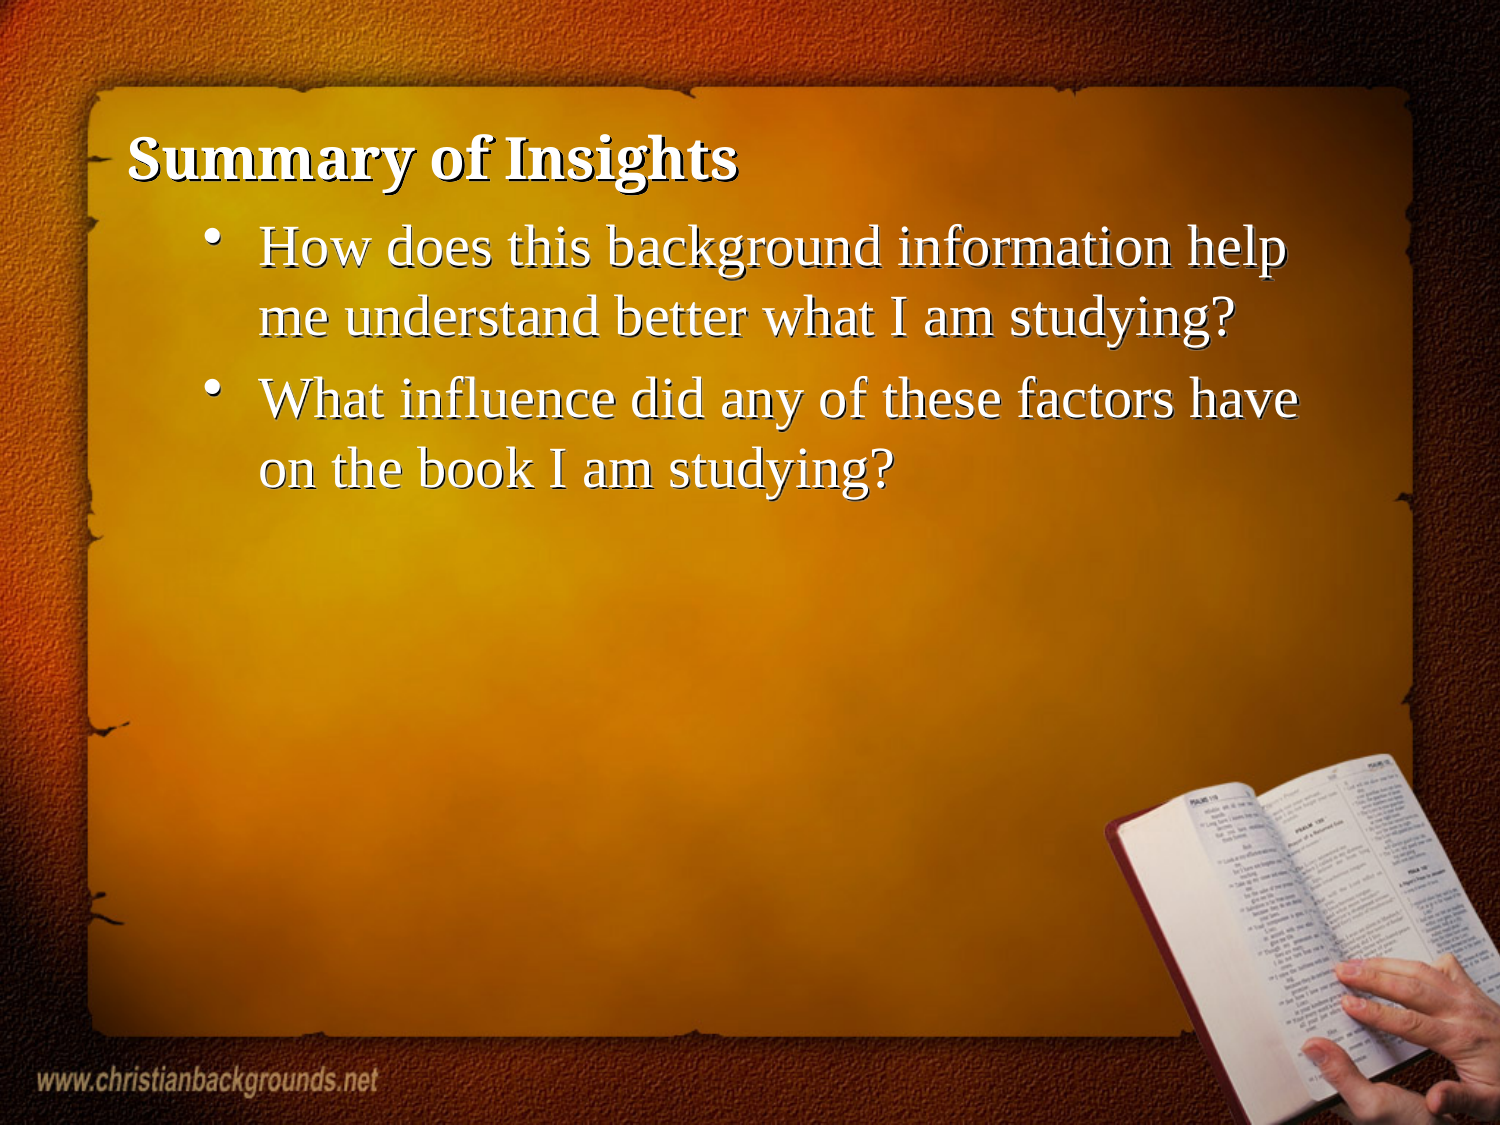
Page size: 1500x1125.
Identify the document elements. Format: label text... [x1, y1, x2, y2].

picture [0, 0, 1500, 1125]
title Summary of Insights [112, 99, 1388, 213]
list How does this background information help me understand better what I am studying? What influence did any of these factors have on the book I am studying? [187, 199, 1388, 1001]
